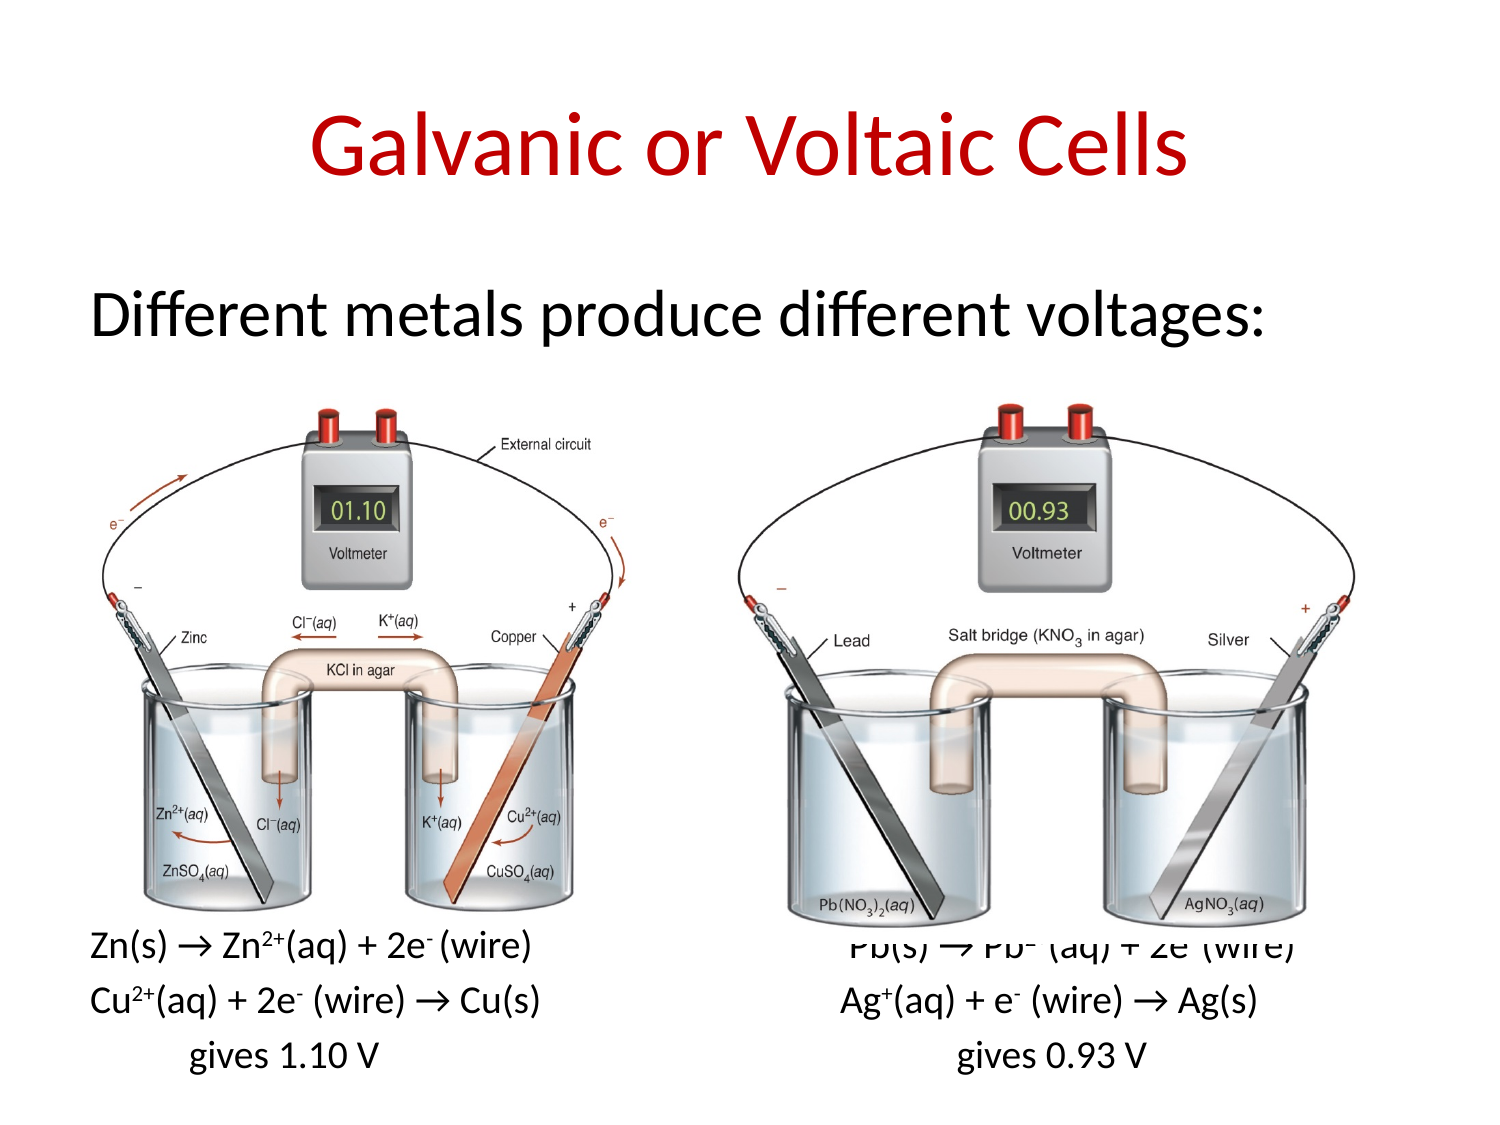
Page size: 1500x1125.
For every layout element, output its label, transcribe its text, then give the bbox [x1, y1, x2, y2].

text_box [87, 399, 663, 938]
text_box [724, 396, 1401, 945]
title Galvanic or Voltaic Cells [75, 45, 1425, 233]
list Different metals produce different voltages: Zn(s) → Zn2+(aq) + 2e- (wire) Pb(s) → Pb2+(aq) + 2e- (wire) Cu2+(aq) + 2e- (wire) → Cu(s) Ag+(aq) + e- (wire) → Ag(s) gives 1.10 V gives 0.93 V [75, 262, 1425, 1125]
